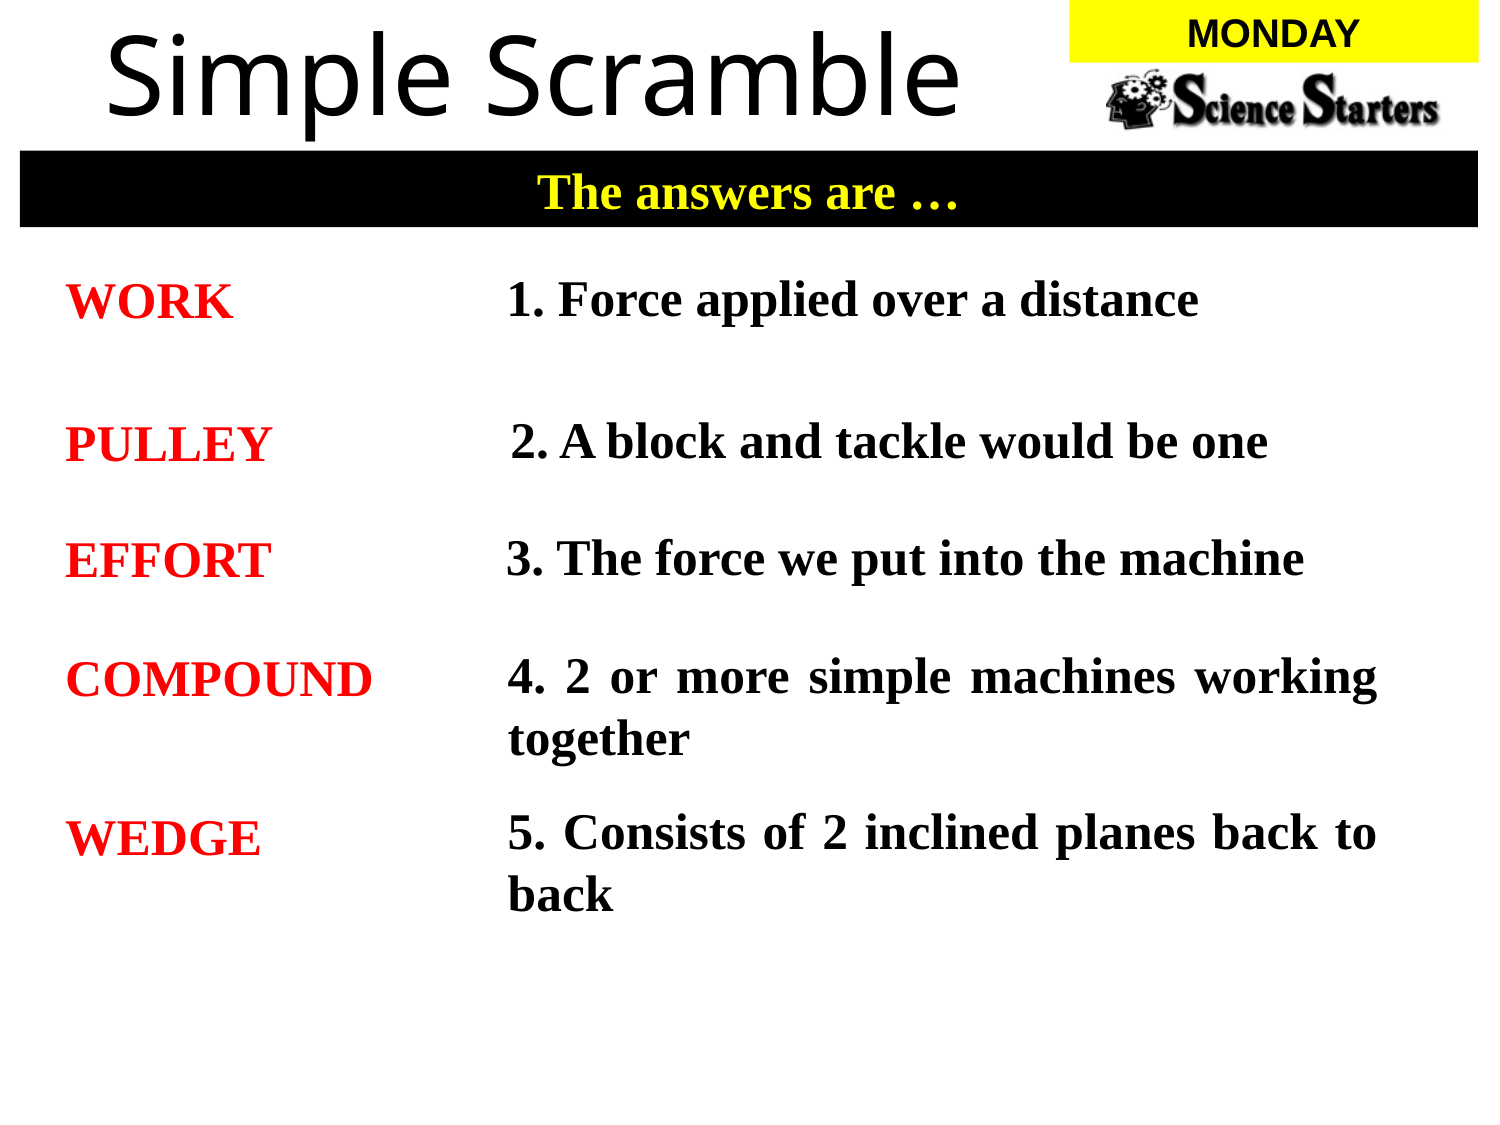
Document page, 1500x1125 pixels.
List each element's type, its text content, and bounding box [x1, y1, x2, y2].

text_box 3. The force we put into the machine [491, 516, 1409, 593]
text_box 4. 2 or more simple machines working together [492, 634, 1394, 773]
text_box 1. Force applied over a distance [491, 257, 1405, 334]
text_box WEDGE [50, 796, 473, 874]
text_box KORW [60, 257, 484, 334]
text_box EFFORT [50, 519, 473, 596]
text_box MONDAY [1069, 0, 1479, 63]
text_box Simple Scramble [22, 13, 1047, 116]
text_box FORFTE [60, 516, 484, 593]
text_box PULLEY [50, 402, 473, 479]
text_box WORK [50, 260, 473, 337]
text_box 5. Consists of 2 inclined planes back to back [492, 791, 1394, 930]
text_box The answers are … [19, 150, 1478, 228]
text_box 2. A block and tackle would be one [495, 400, 1370, 477]
text_box MCODUPON [60, 634, 484, 712]
text_box LPLEUY [60, 399, 484, 477]
picture [1106, 68, 1442, 132]
text_box COMPOUND [50, 637, 473, 714]
text_box DGEEW [60, 794, 484, 871]
